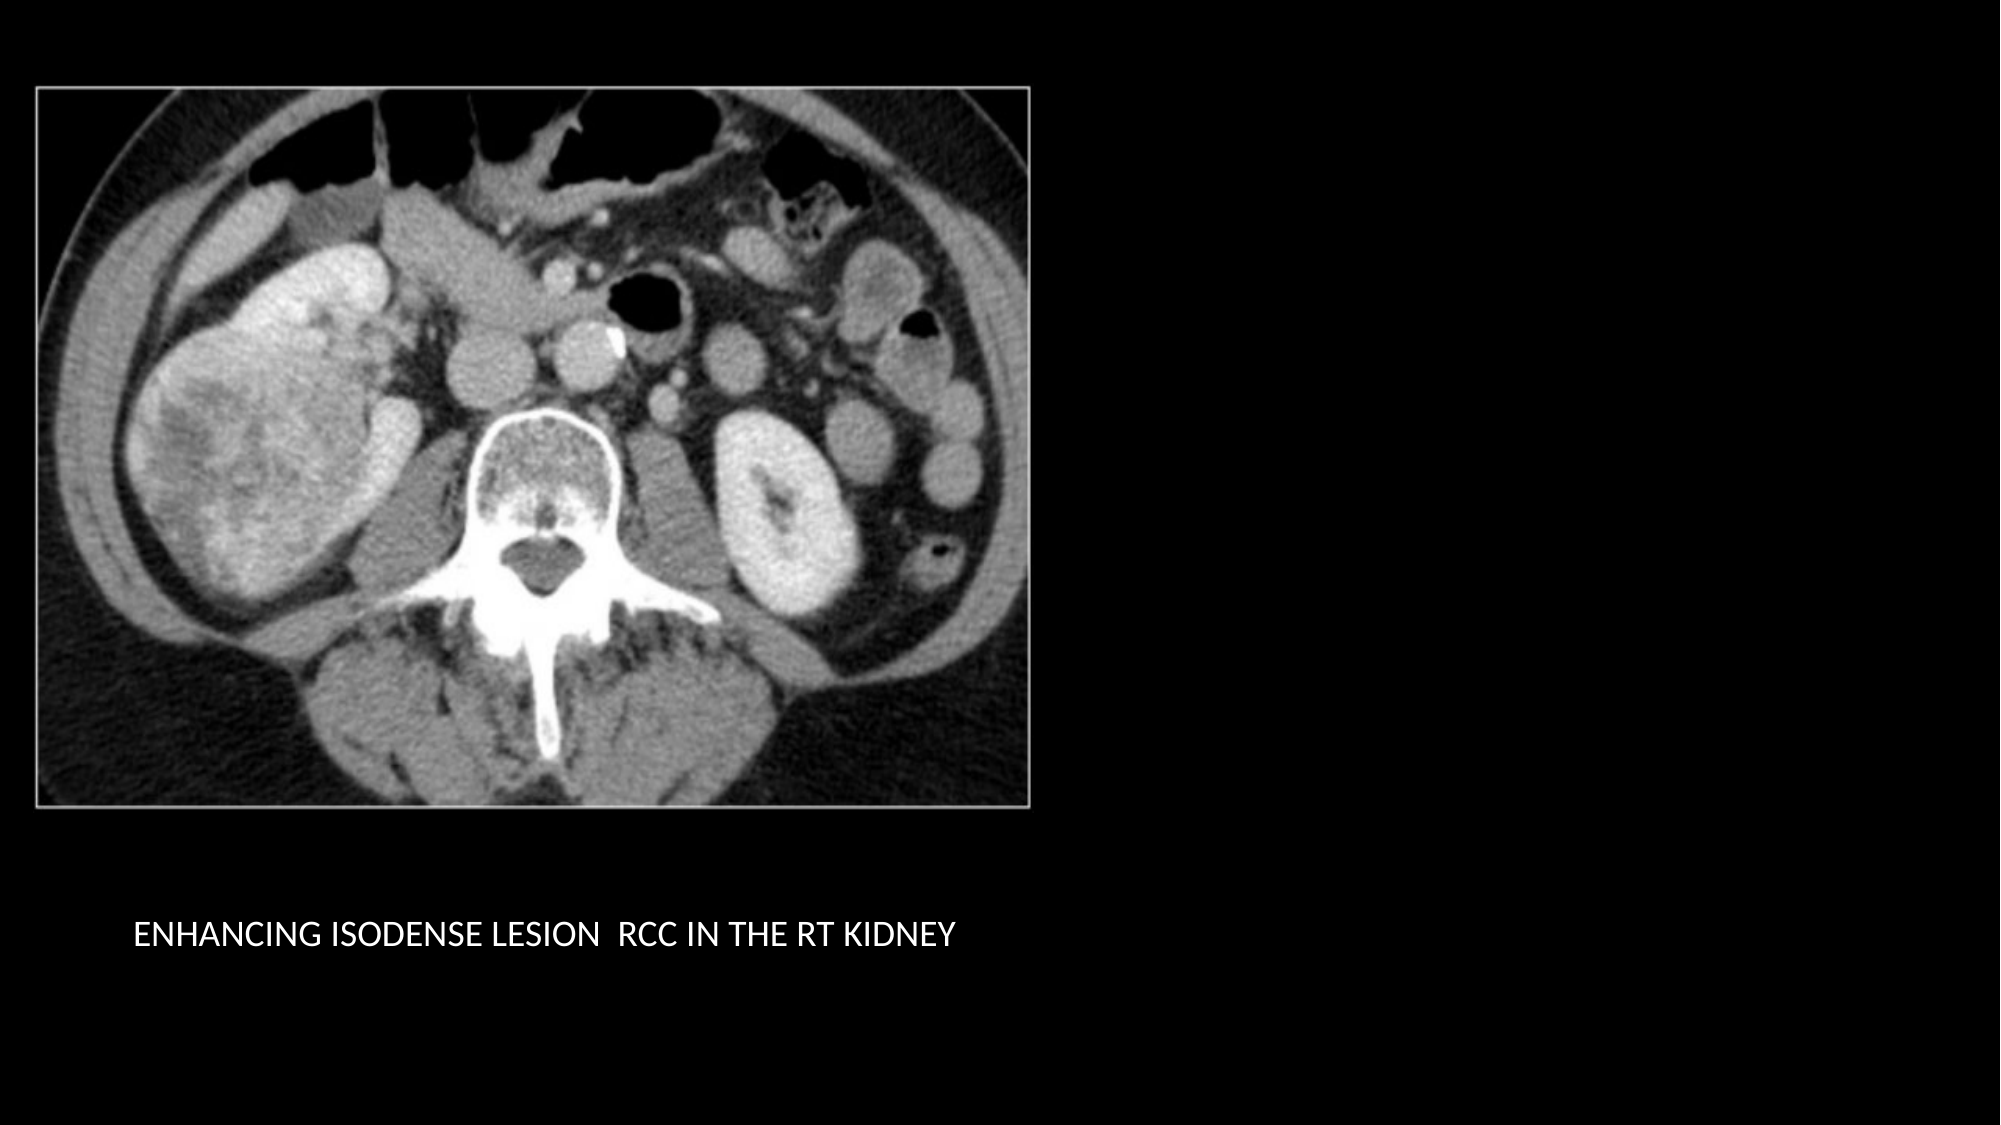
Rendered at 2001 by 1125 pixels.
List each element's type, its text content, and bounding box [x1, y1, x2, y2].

text_box ENHANCING ISODENSE LESION RCC IN THE RT KIDNEY [118, 901, 972, 962]
picture [33, 83, 1034, 813]
